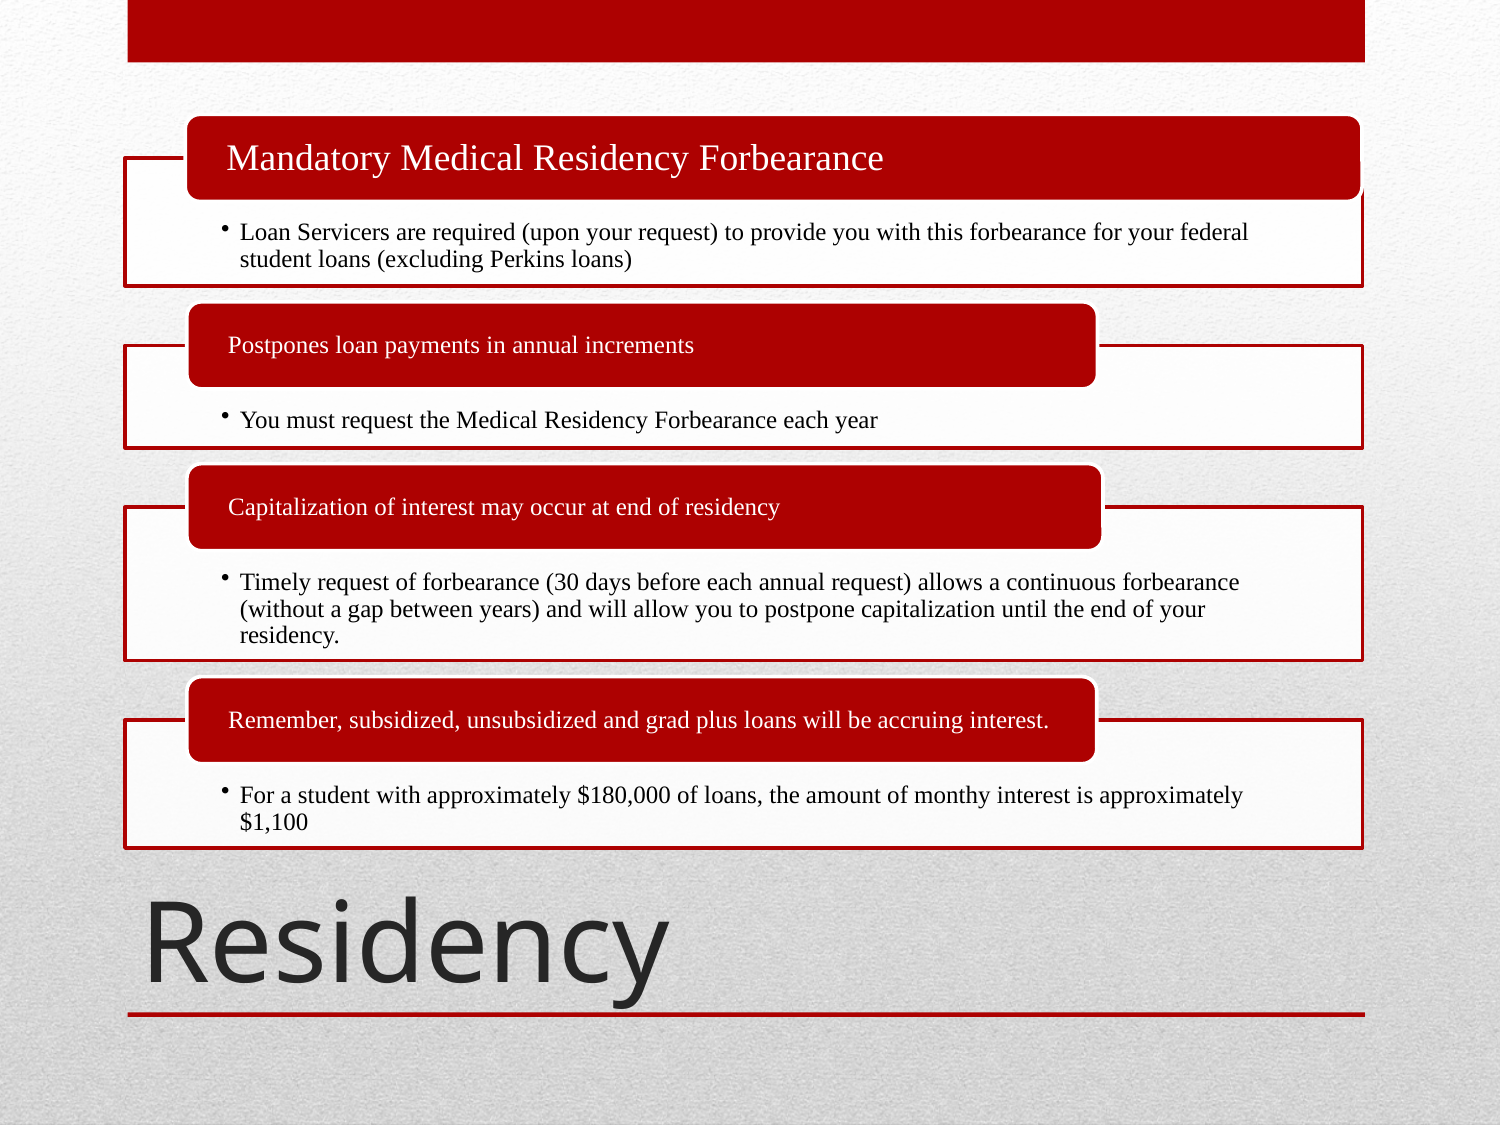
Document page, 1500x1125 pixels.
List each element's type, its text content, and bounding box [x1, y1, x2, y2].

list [124, 111, 1364, 851]
title Residency [125, 860, 1238, 1013]
